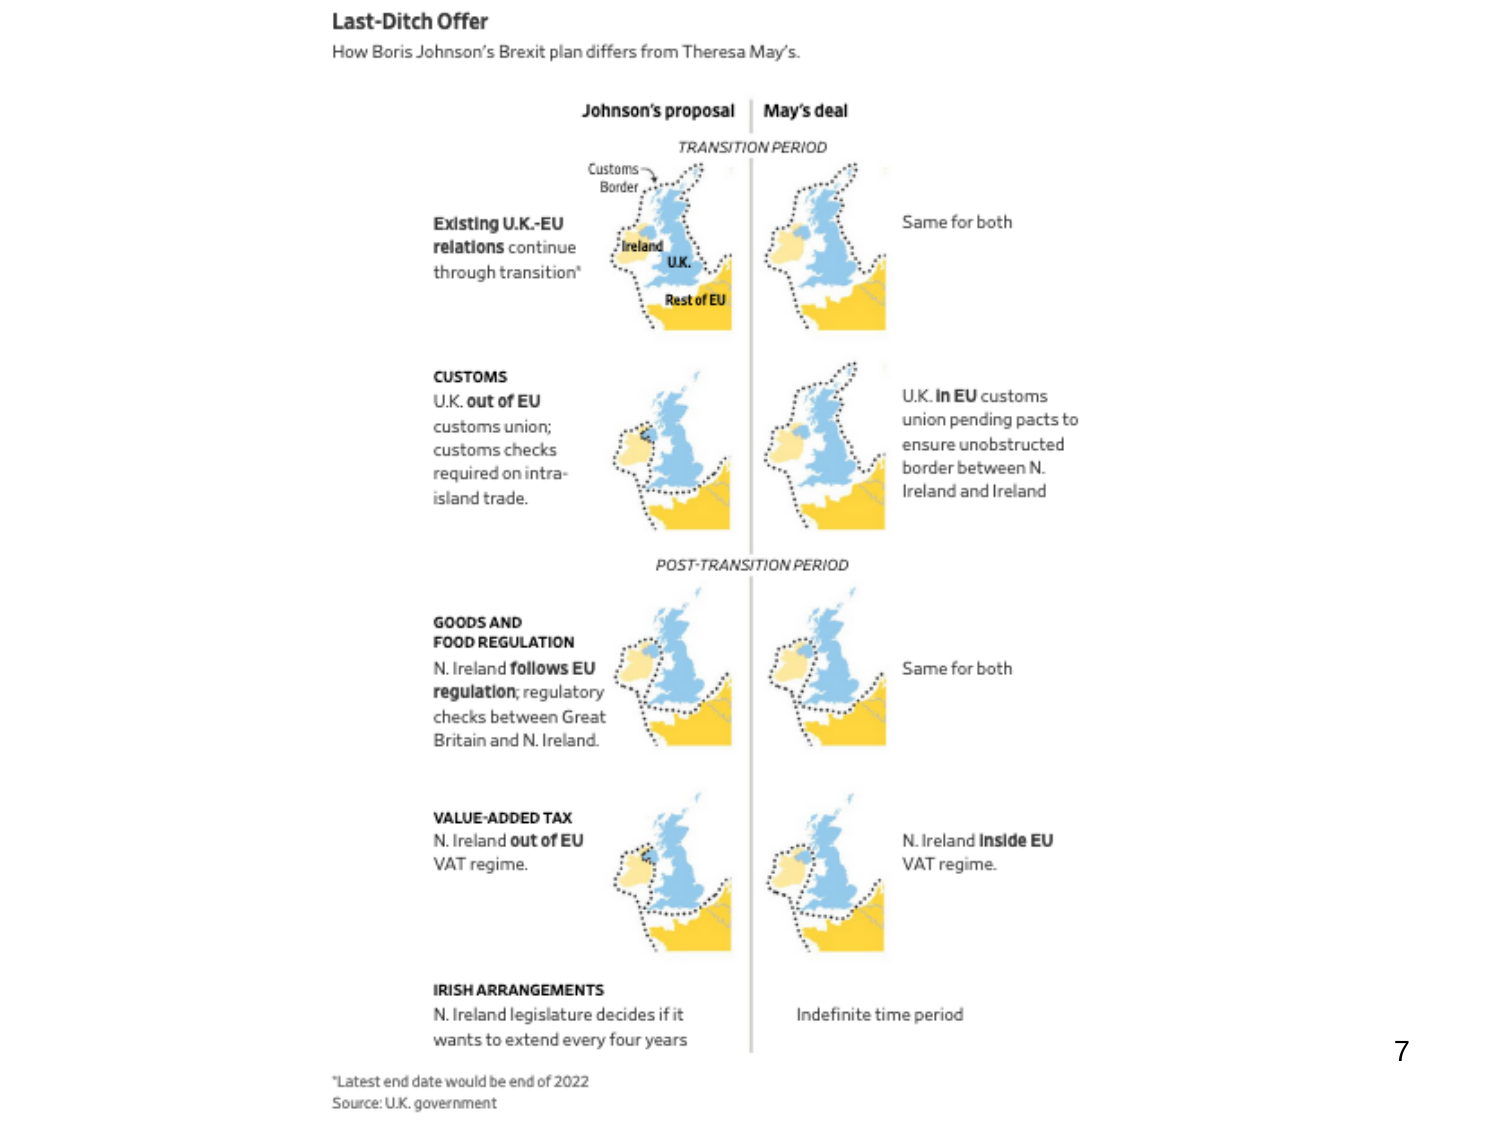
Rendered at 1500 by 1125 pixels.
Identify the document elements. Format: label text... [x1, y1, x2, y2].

picture [323, 0, 1177, 1125]
slide_number 7 [1181, 1024, 1426, 1103]
